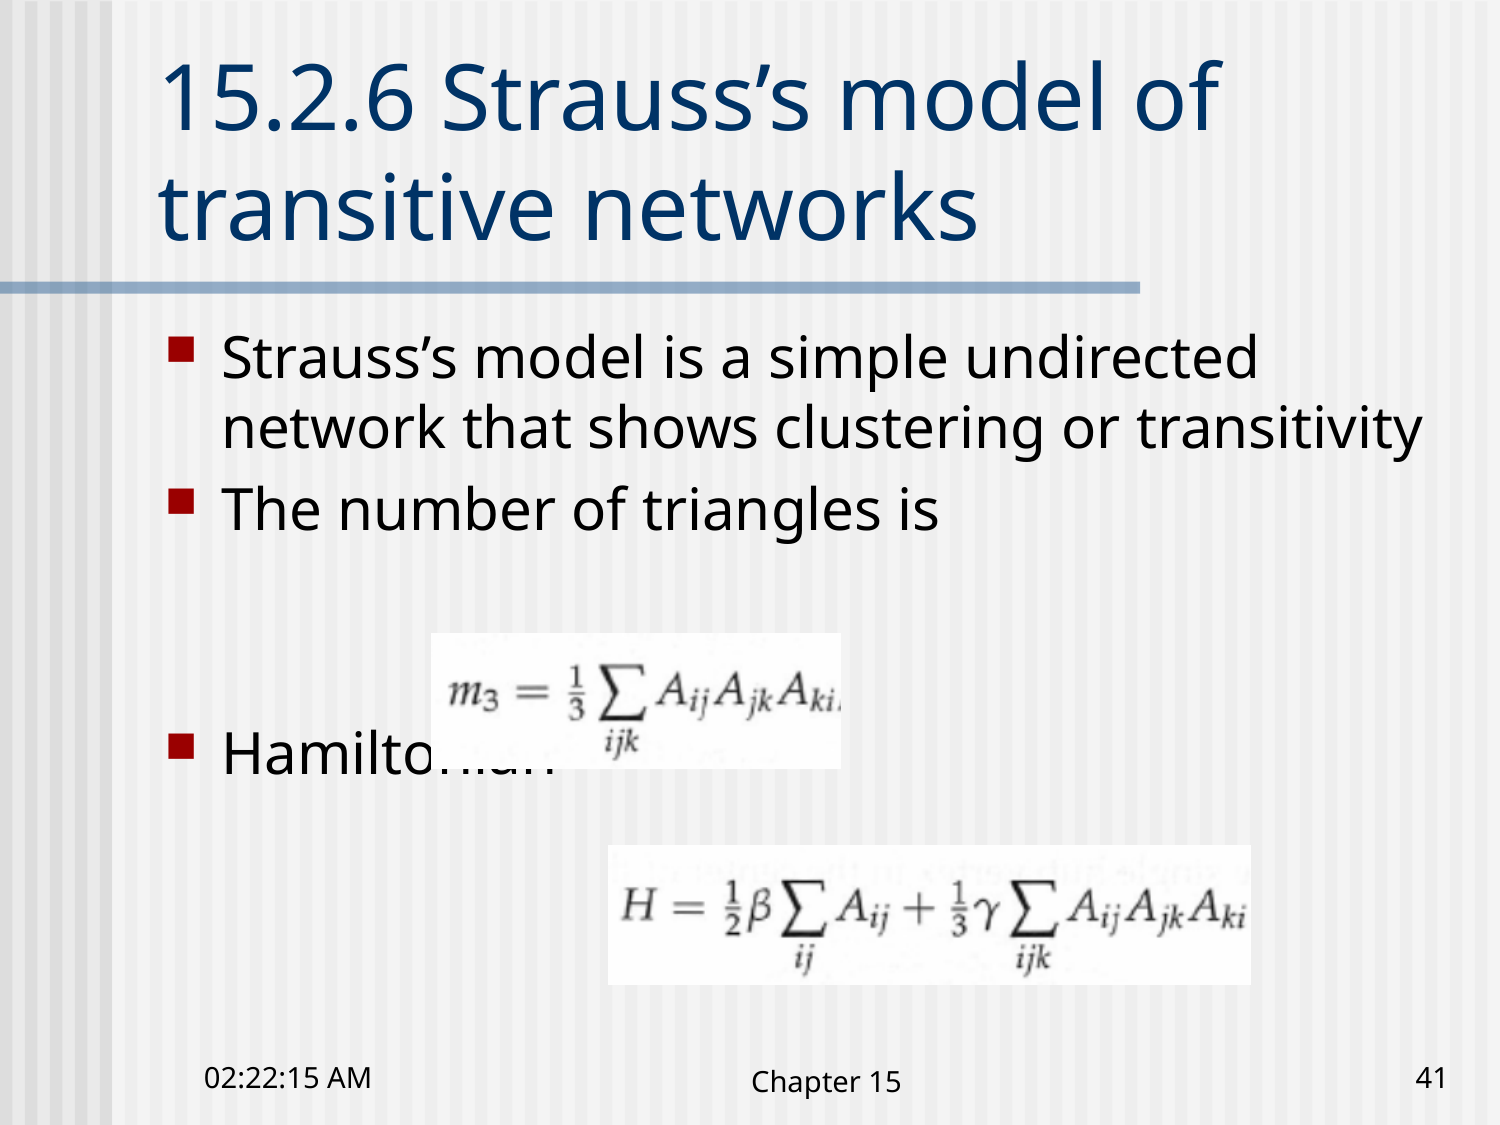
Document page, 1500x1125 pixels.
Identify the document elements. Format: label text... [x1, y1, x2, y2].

picture [607, 845, 1251, 986]
slide_number 41 [1151, 1031, 1465, 1107]
title 15.2.6 Strauss’s model of transitive networks [142, 28, 1483, 267]
list Strauss’s model is a simple undirected network that shows clustering or transitivity The number of triangles is Hamiltonian [149, 312, 1481, 1001]
picture [430, 632, 841, 770]
footer Chapter 15 [588, 1031, 1065, 1107]
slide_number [188, 1031, 502, 1107]
